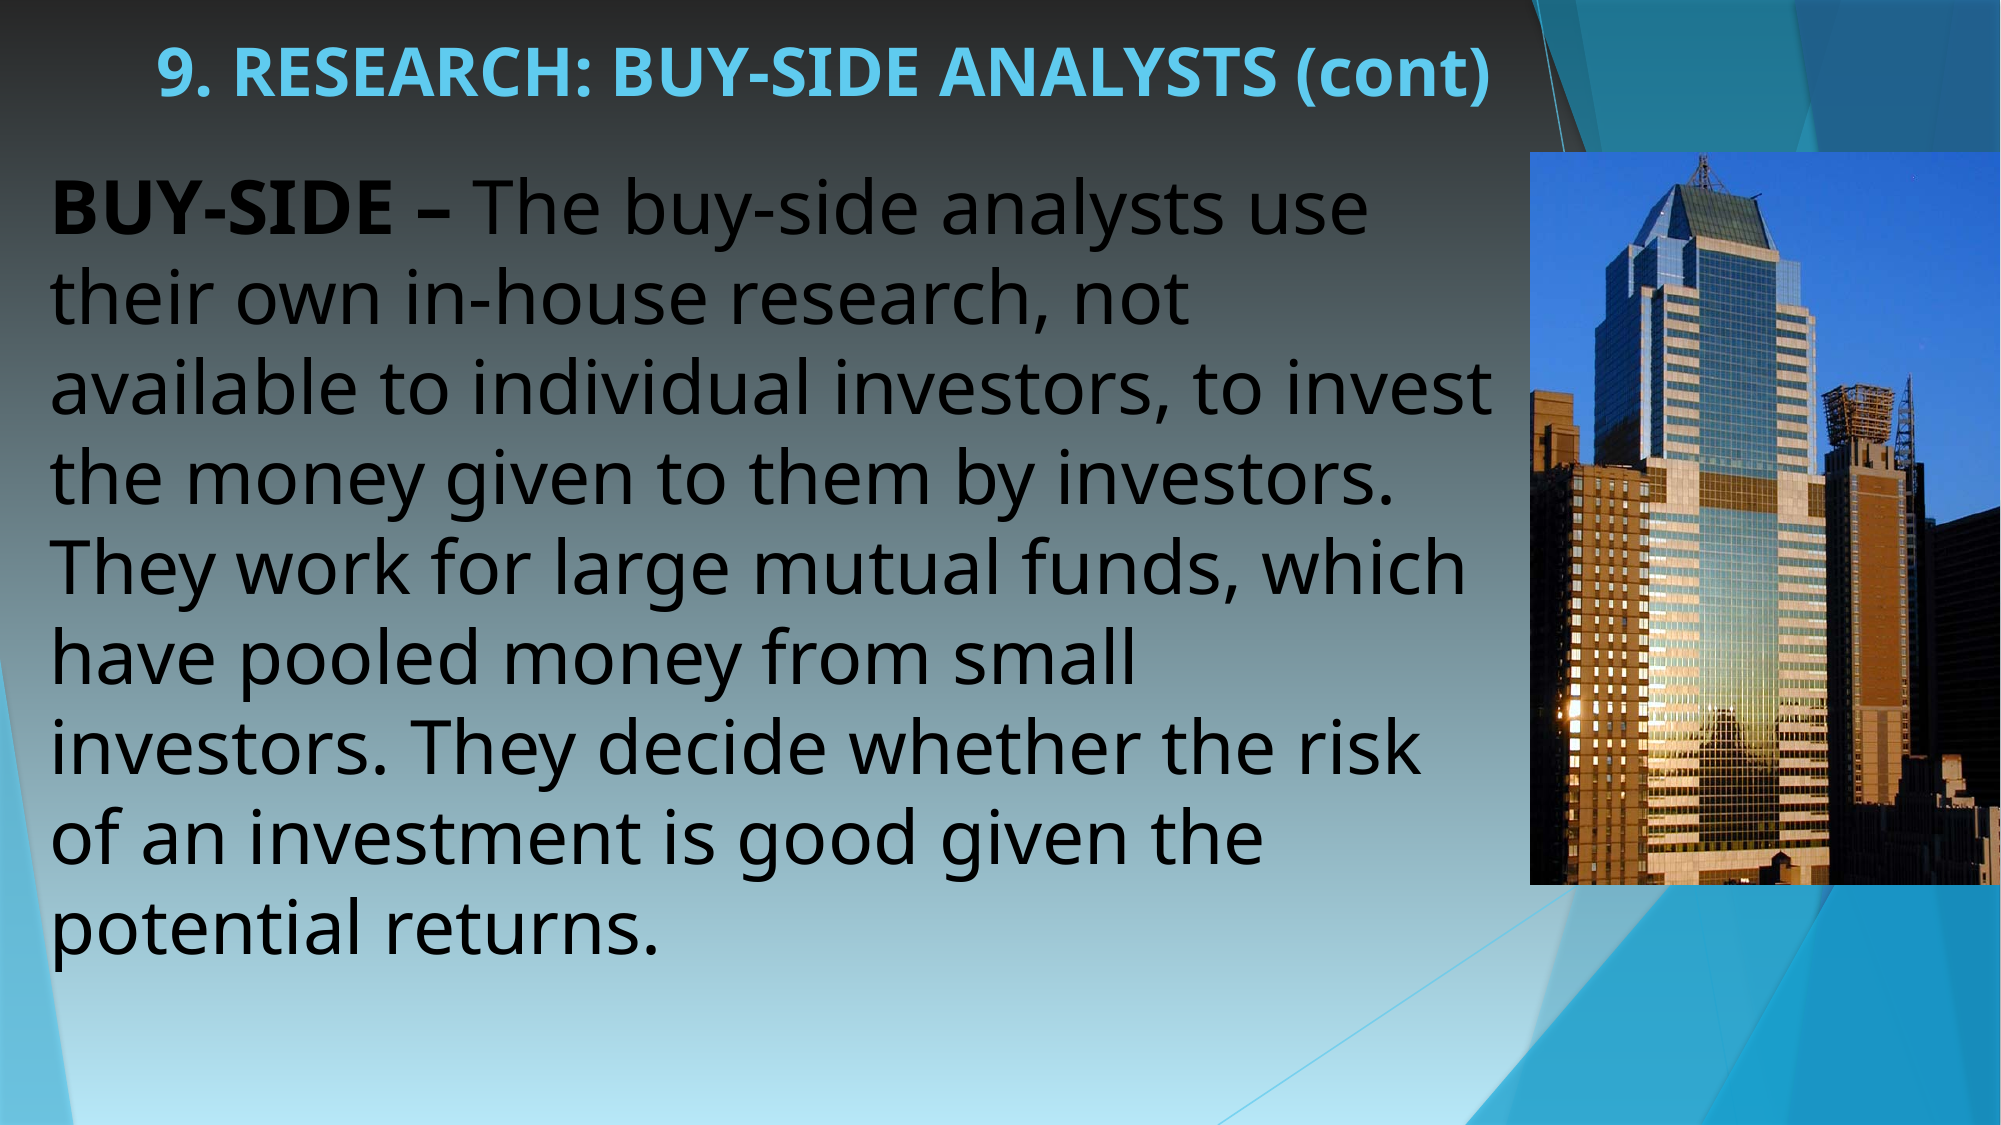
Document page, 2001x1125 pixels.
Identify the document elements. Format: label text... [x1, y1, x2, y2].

title 9. RESEARCH: BUY-SIDE ANALYSTS (cont) [119, 21, 1530, 126]
list BUY-SIDE – The buy-side analysts use their own in-house research, not available to individual investors, to invest the money given to them by investors. They work for large mutual funds, which have pooled money from small investors. They decide whether the risk of an investment is good given the potential returns. [34, 152, 1511, 1059]
picture [1530, 151, 2000, 886]
